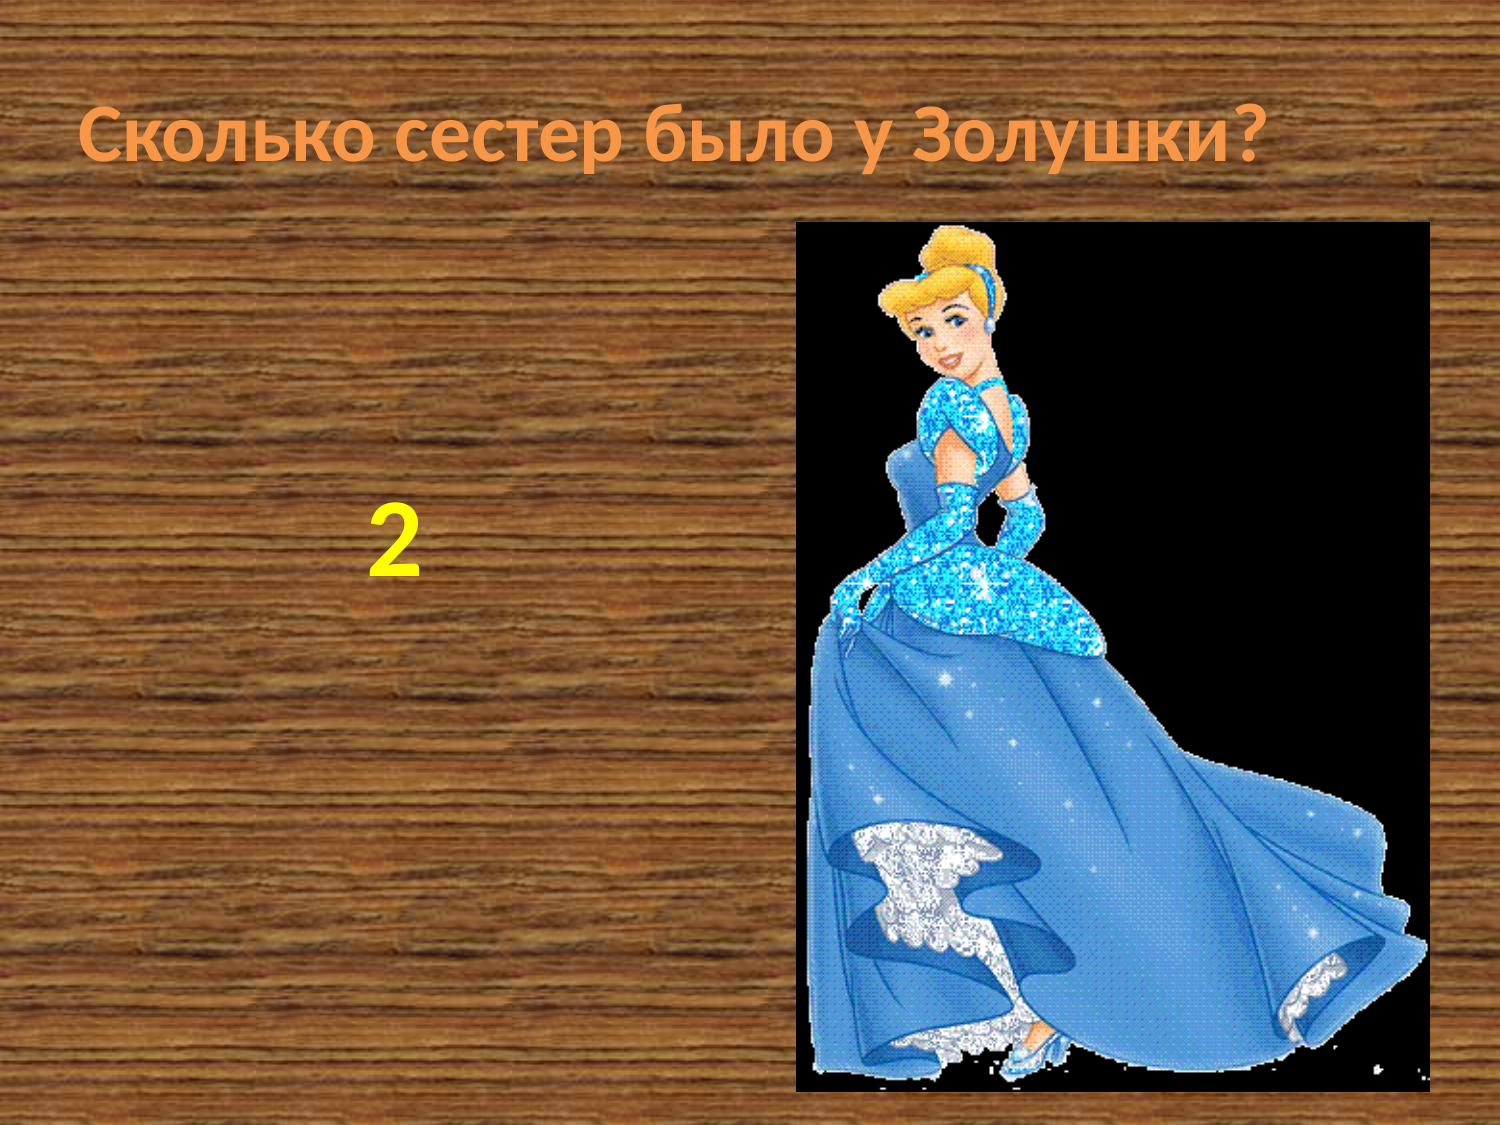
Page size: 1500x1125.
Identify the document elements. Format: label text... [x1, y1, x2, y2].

text_box Сколько сестер было у Золушки? [63, 70, 1286, 186]
picture [0, 0, 1500, 1125]
text_box 2 [352, 456, 439, 607]
